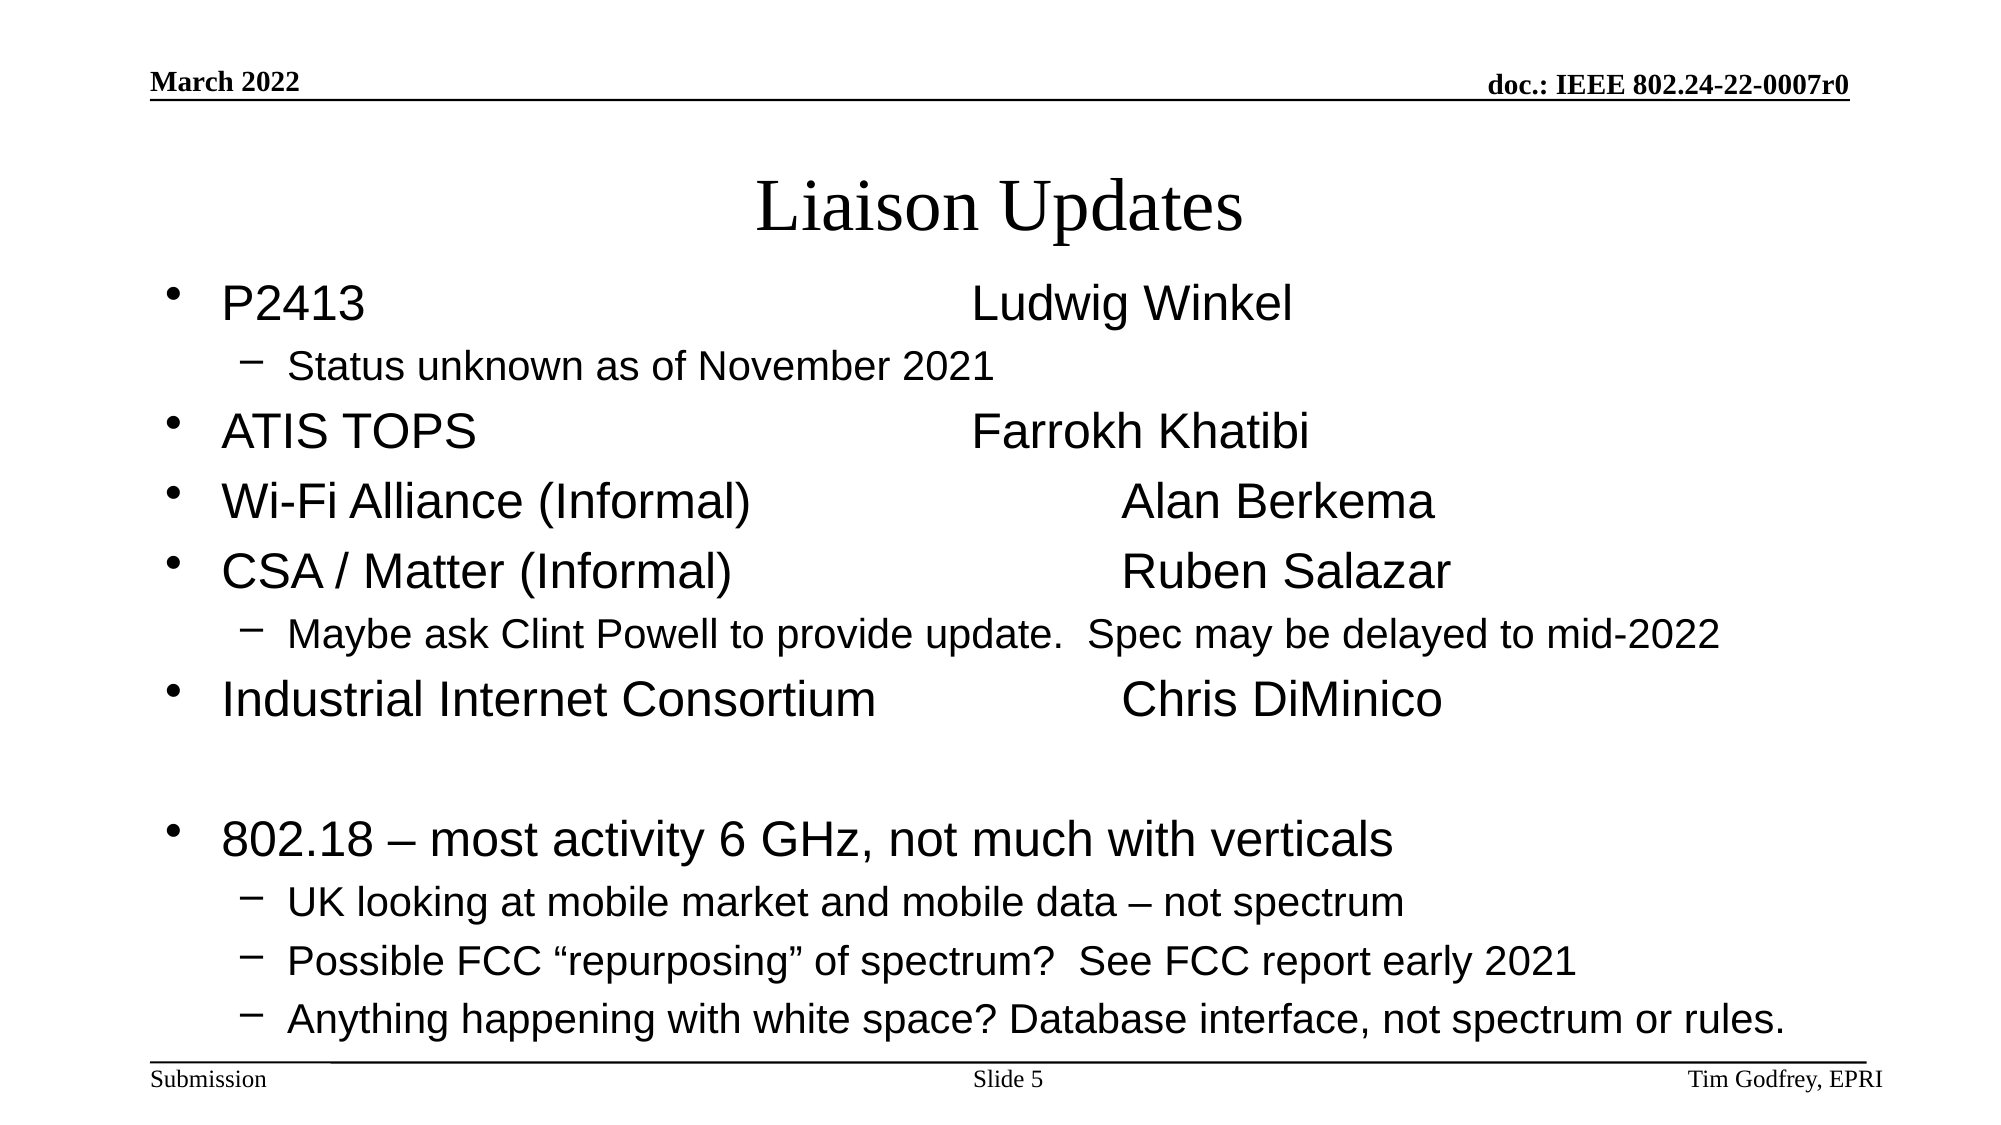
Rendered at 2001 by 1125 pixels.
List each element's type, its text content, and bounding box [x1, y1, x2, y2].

list P2413 Ludwig Winkel Status unknown as of November 2021 ATIS TOPS Farrokh Khatibi Wi-Fi Alliance (Informal) Alan Berkema CSA / Matter (Informal) Ruben Salazar Maybe ask Clint Powell to provide update. Spec may be delayed to mid-2022 Industrial Internet Consortium Chris DiMinico 802.18 – most activity 6 GHz, not much with verticals UK looking at mobile market and mobile data – not spectrum Possible FCC “repurposing” of spectrum? See FCC report early 2021 Anything happening with white space? Database interface, not spectrum or rules. [150, 262, 1850, 938]
footer Tim Godfrey, EPRI [1200, 1062, 1884, 1108]
title Liaison Updates [150, 112, 1850, 262]
slide_number Slide 5 [937, 1062, 1079, 1108]
